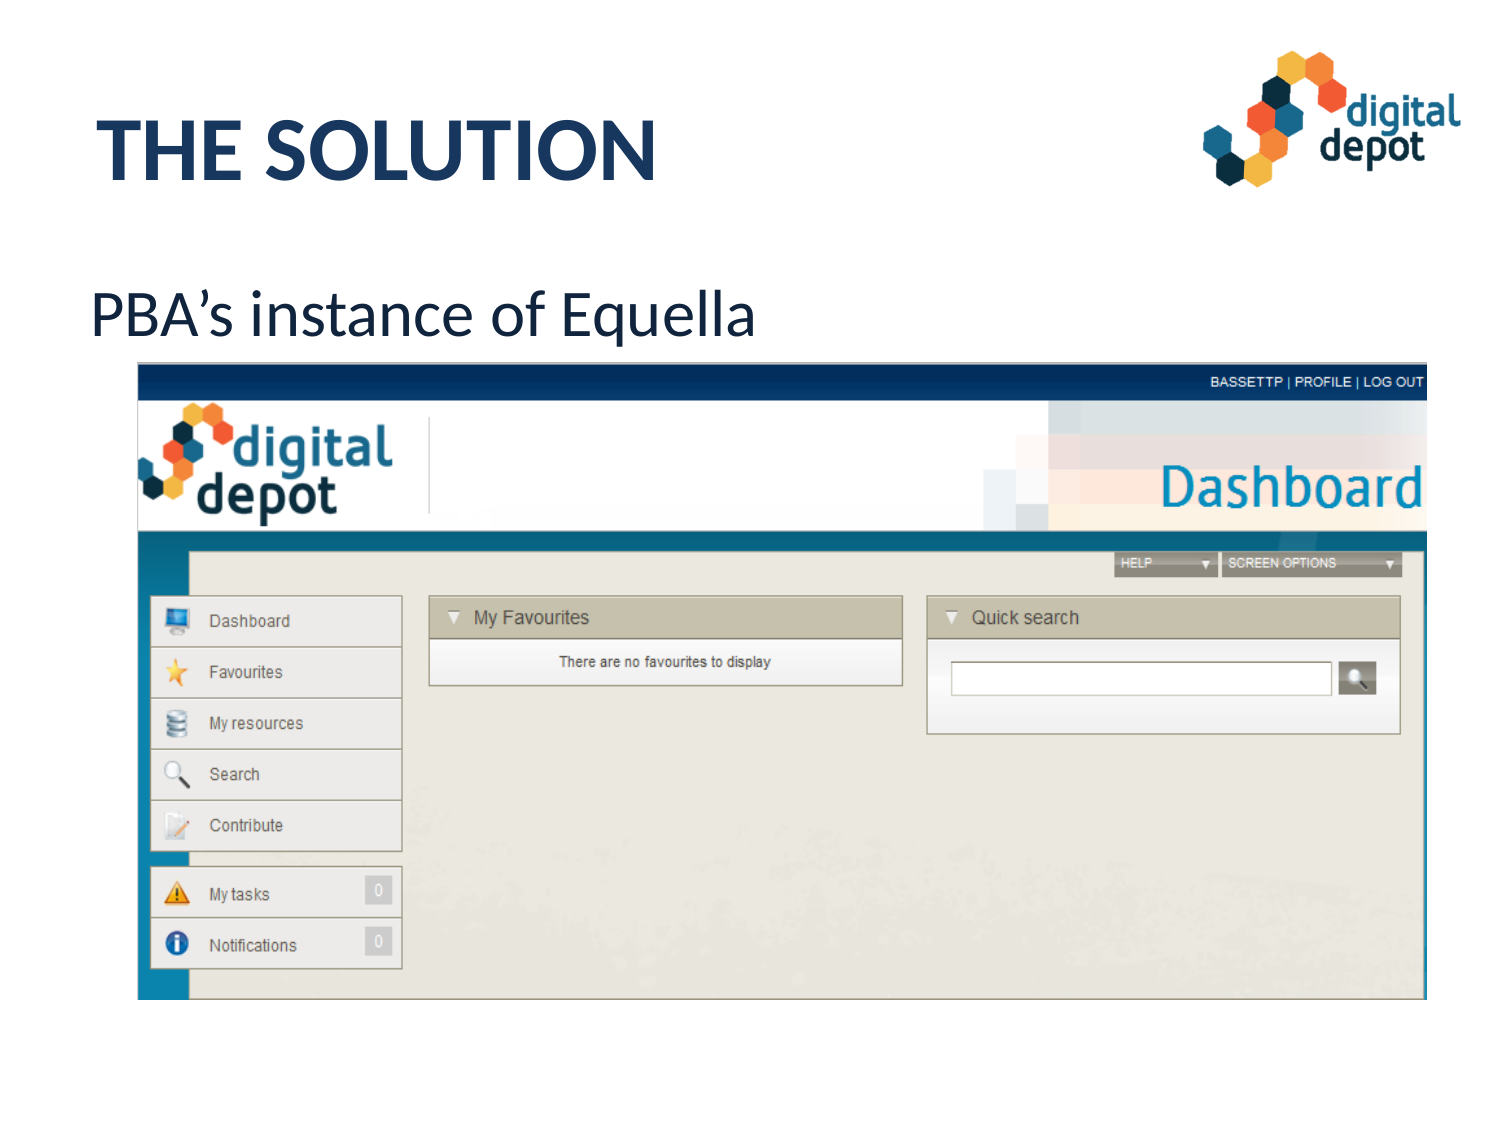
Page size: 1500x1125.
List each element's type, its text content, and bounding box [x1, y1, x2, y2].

title The Solution [81, 50, 1432, 238]
picture [137, 362, 1427, 1001]
picture [1196, 49, 1463, 188]
list PBA’s instance of Equella [75, 262, 1425, 1005]
